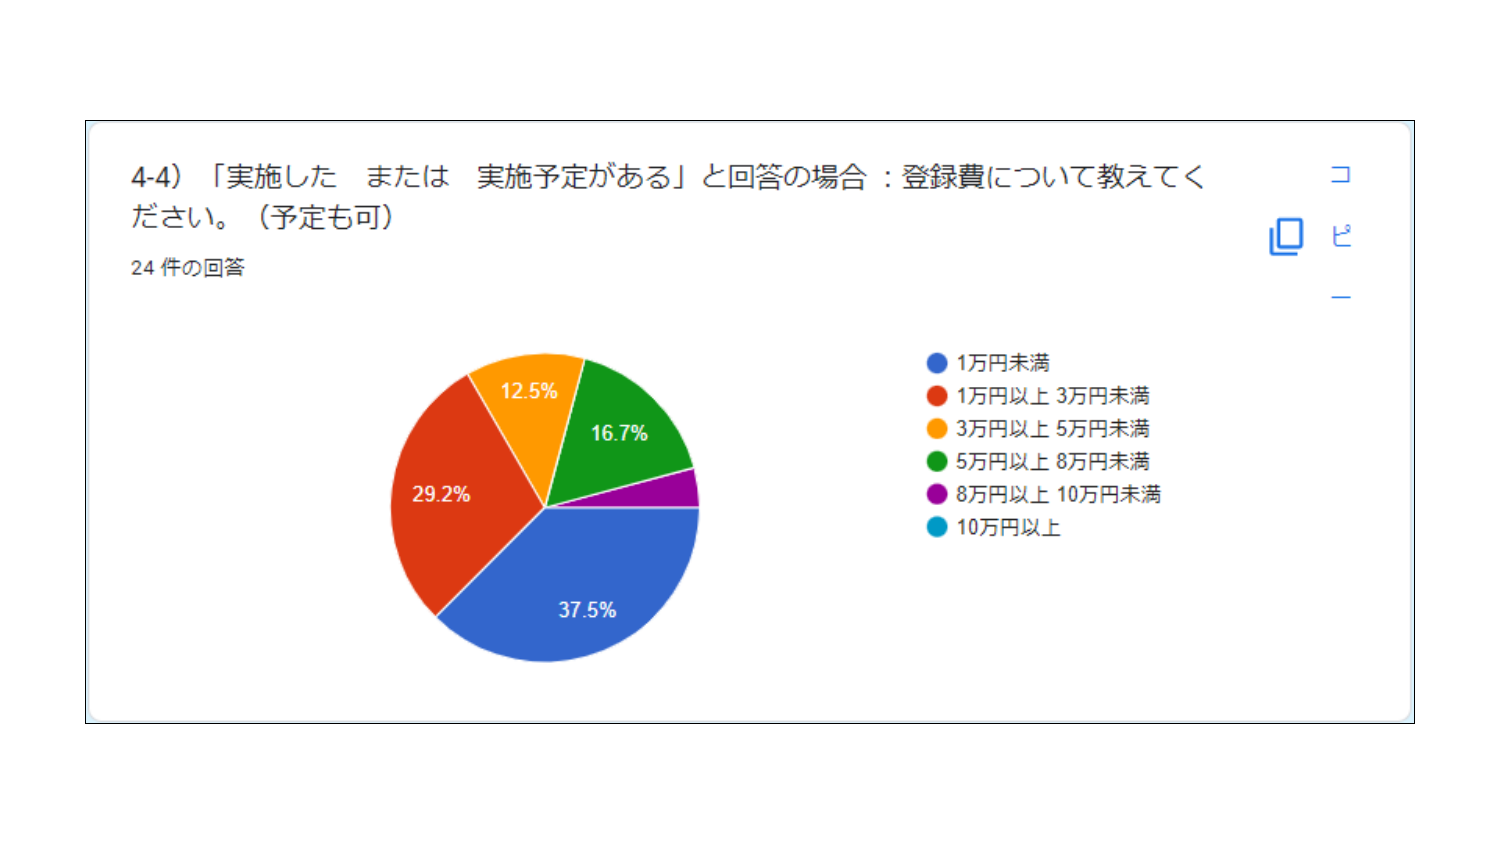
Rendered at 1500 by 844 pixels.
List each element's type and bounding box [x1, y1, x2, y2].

picture [84, 119, 1416, 724]
